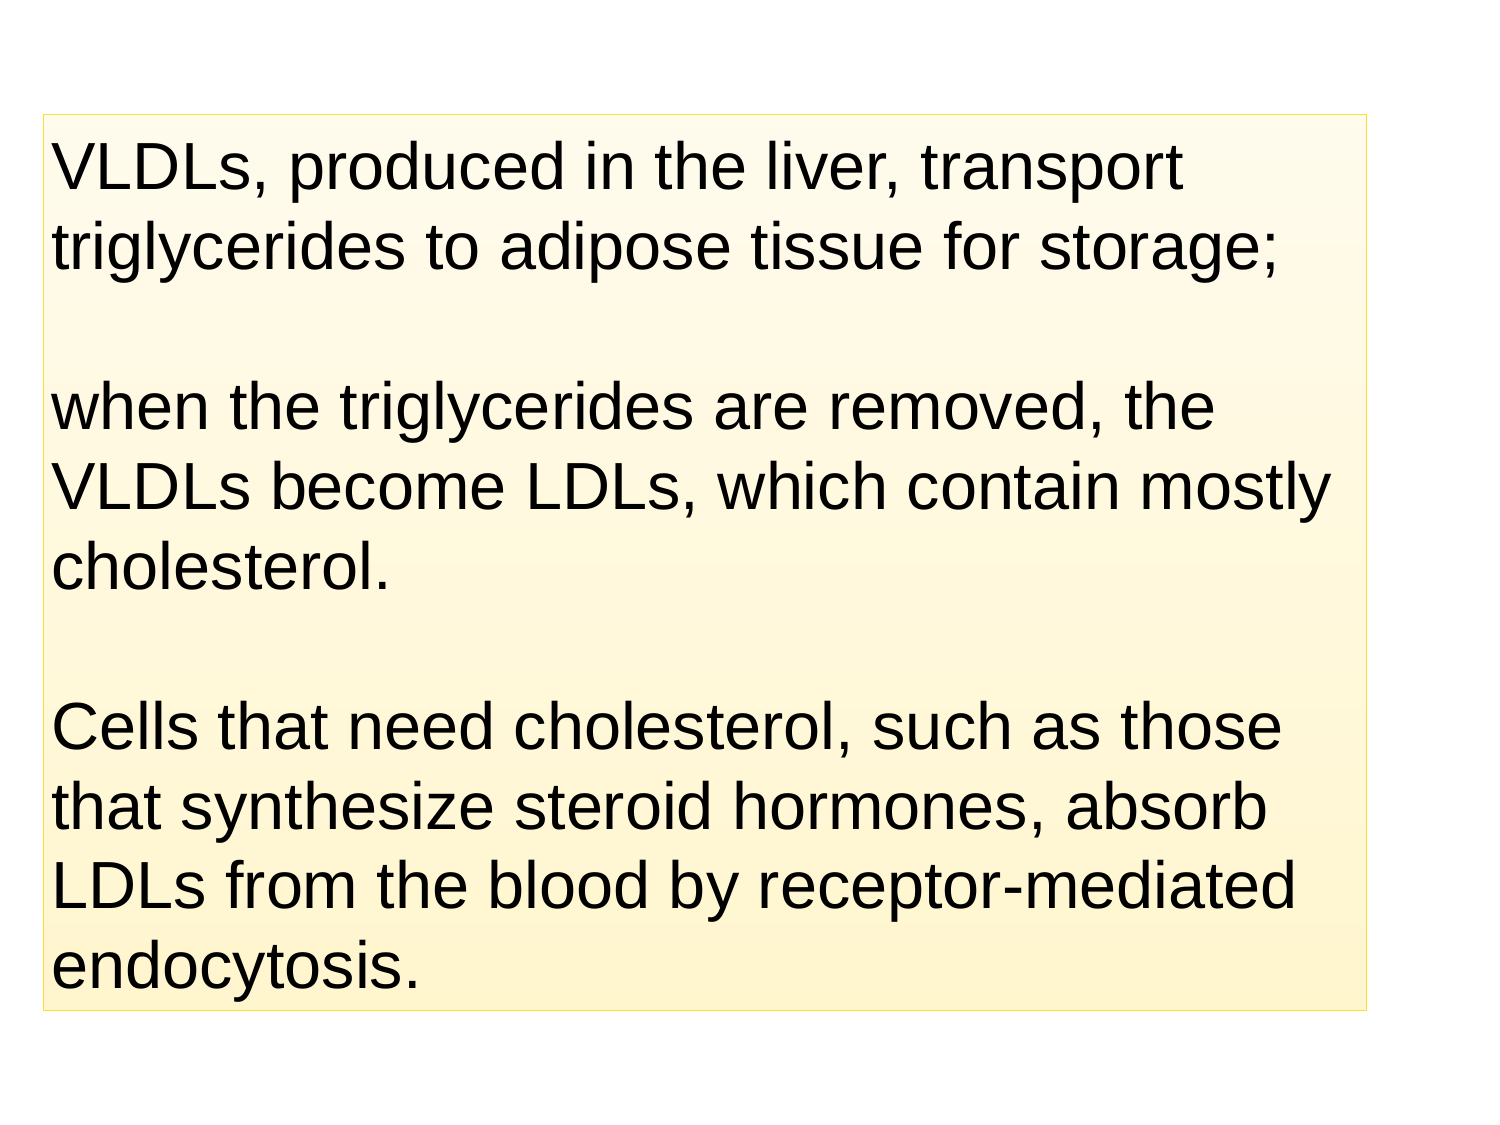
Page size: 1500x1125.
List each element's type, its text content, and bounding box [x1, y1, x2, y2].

text_box VLDLs, produced in the liver, transport triglycerides to adipose tissue for storage; when the triglycerides are removed, the VLDLs become LDLs, which contain mostly cholesterol. Cells that need cholesterol, such as those that synthesize steroid hormones, absorb LDLs from the blood by receptor-mediated endocytosis. [43, 114, 1367, 1011]
